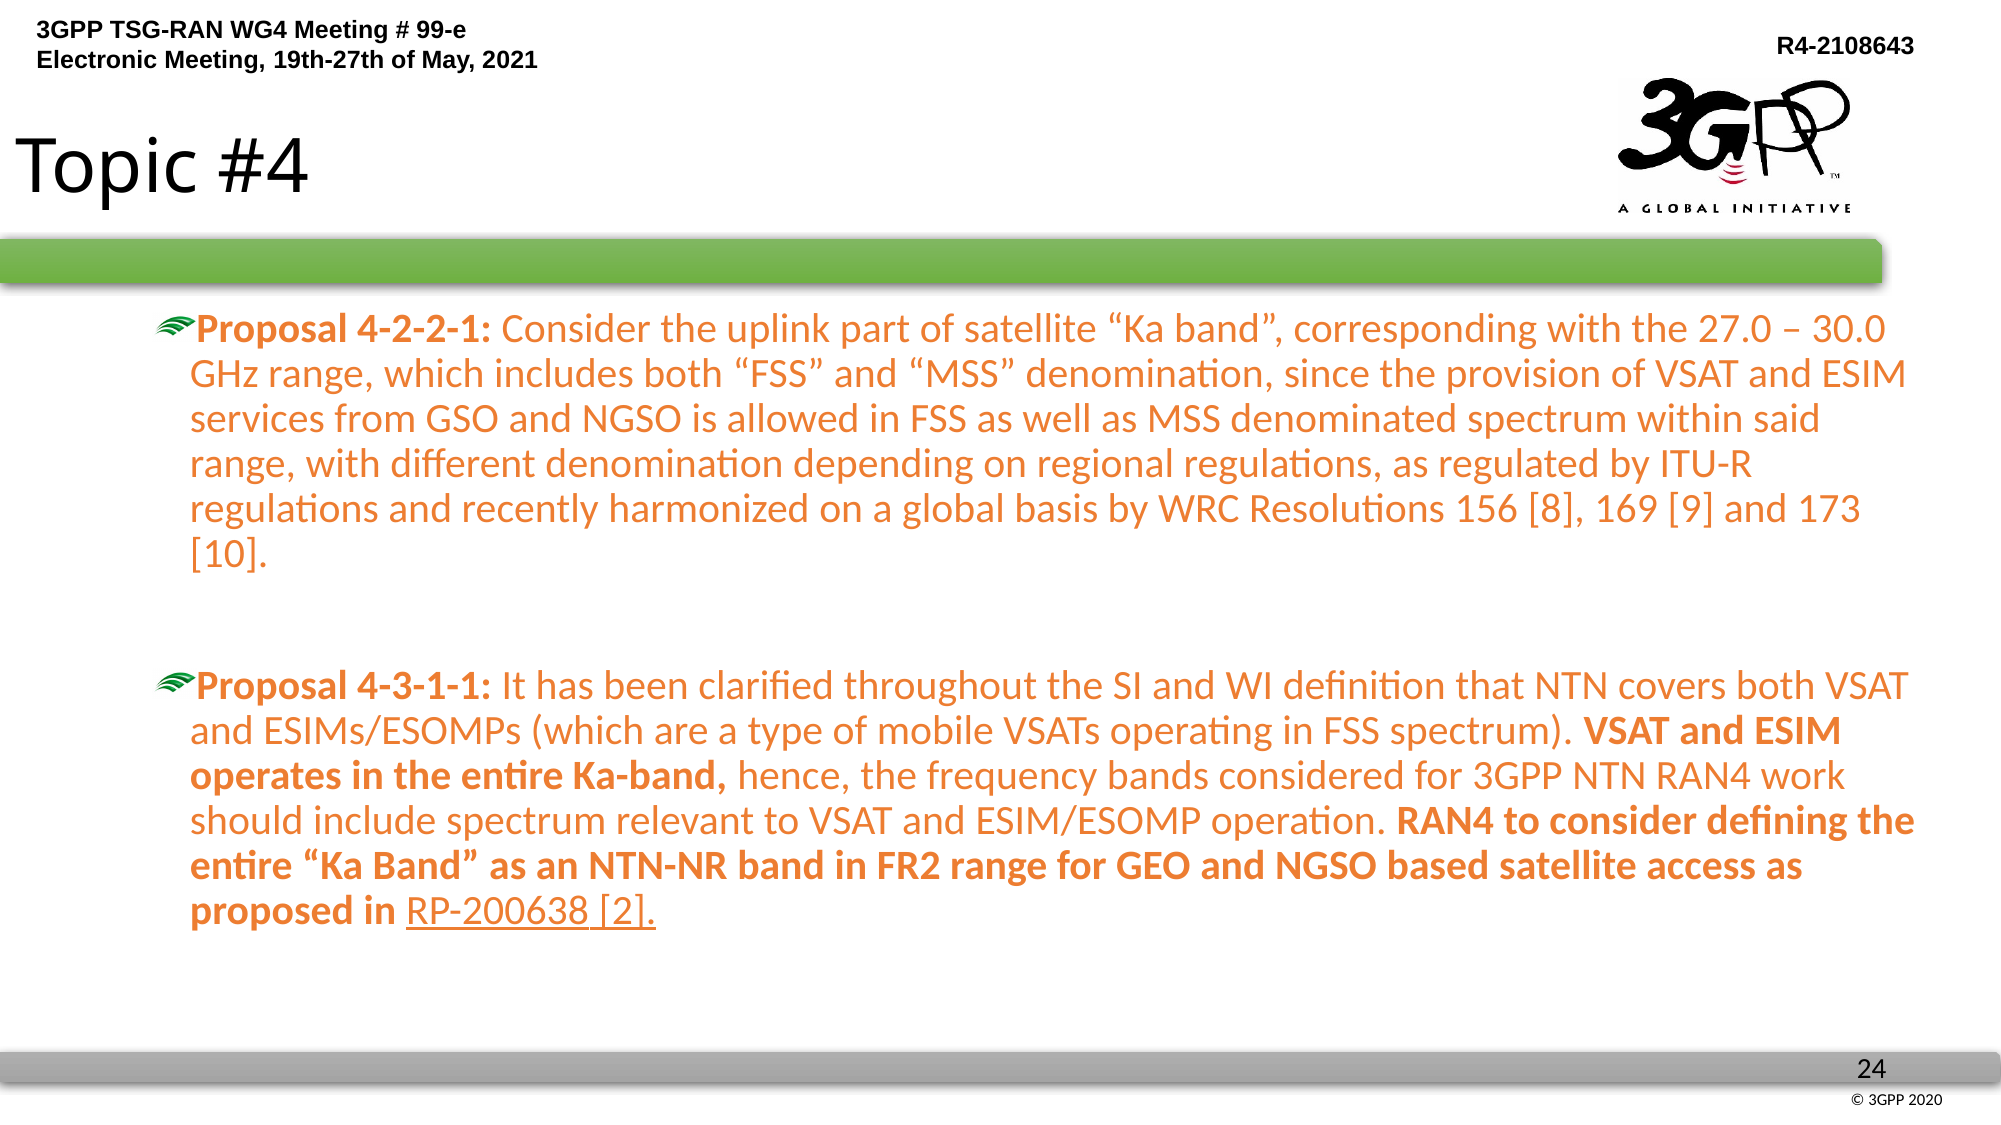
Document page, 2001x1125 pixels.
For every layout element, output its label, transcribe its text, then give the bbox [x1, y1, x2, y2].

picture [152, 312, 197, 342]
picture [152, 668, 197, 699]
title Topic #4 [0, 59, 1863, 278]
list Proposal 4-2-2-1: Consider the uplink part of satellite “Ka band”, corresponding with the 27.0 – 30.0 GHz range, which includes both “FSS” and “MSS” denomination, since the provision of VSAT and ESIM services from GSO and NGSO is allowed in FSS as well as MSS denominated spectrum within said range, with different denomination depending on regional regulations, as regulated by ITU-R regulations and recently harmonized on a global basis by WRC Resolutions 156 [8], 169 [9] and 173 [10]. Proposal 4-3-1-1: It has been clarified throughout the SI and WI definition that NTN covers both VSAT and ESIMs/ESOMPs (which are a type of mobile VSATs operating in FSS spectrum). VSAT and ESIM operates in the entire Ka-band, hence, the frequency bands considered for 3GPP NTN RAN4 work should include spectrum relevant to VSAT and ESIM/ESOMP operation. RAN4 to consider defining the entire “Ka Band” as an NTN-NR band in FR2 range for GEO and NGSO based satellite access as proposed in RP-200638 [2]. [137, 299, 1936, 1014]
